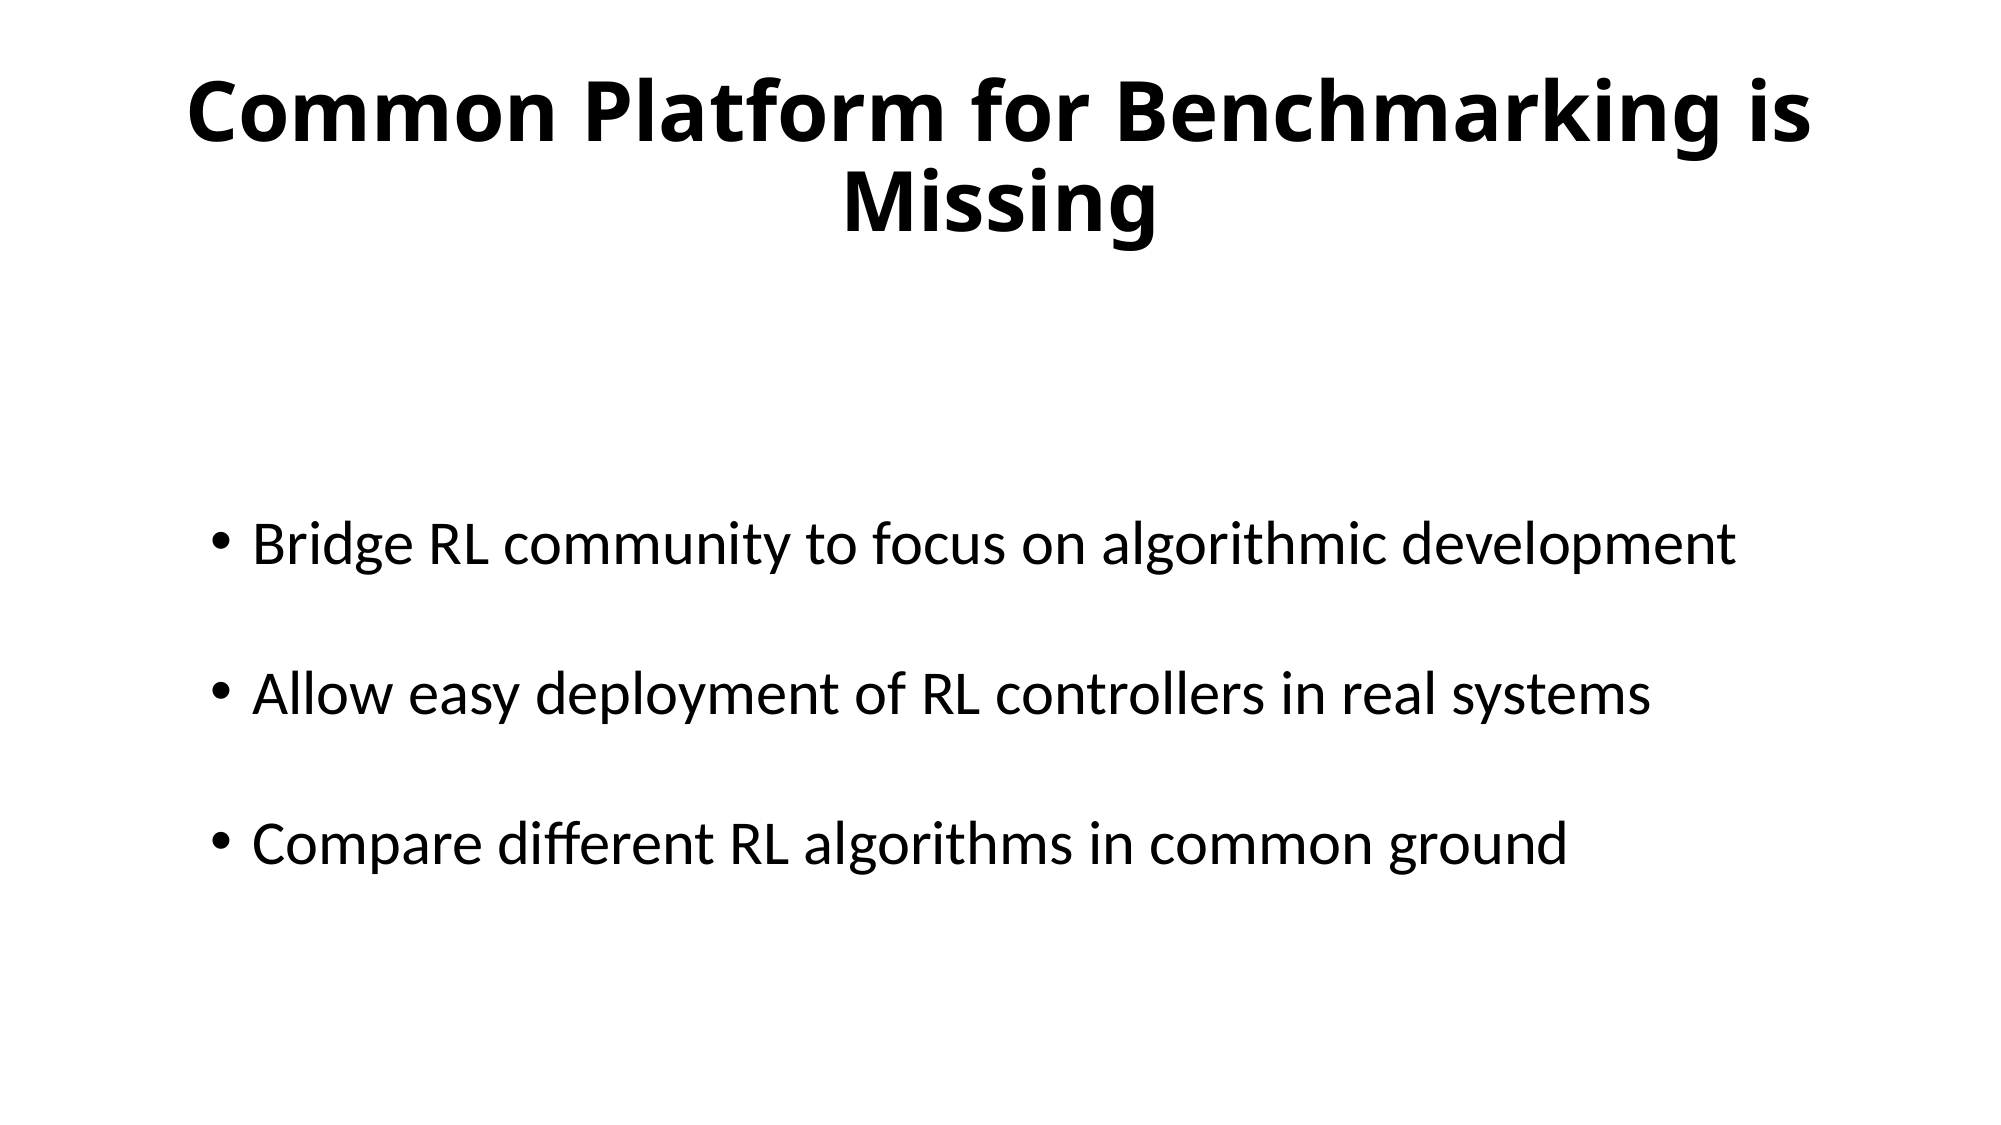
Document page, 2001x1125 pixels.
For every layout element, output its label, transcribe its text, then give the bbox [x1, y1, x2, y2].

title Common Platform for Benchmarking is Missing [137, 51, 1863, 269]
text_box Bridge RL community to focus on algorithmic development Allow easy deployment of RL controllers in real systems Compare different RL algorithms in common ground [190, 494, 1969, 885]
